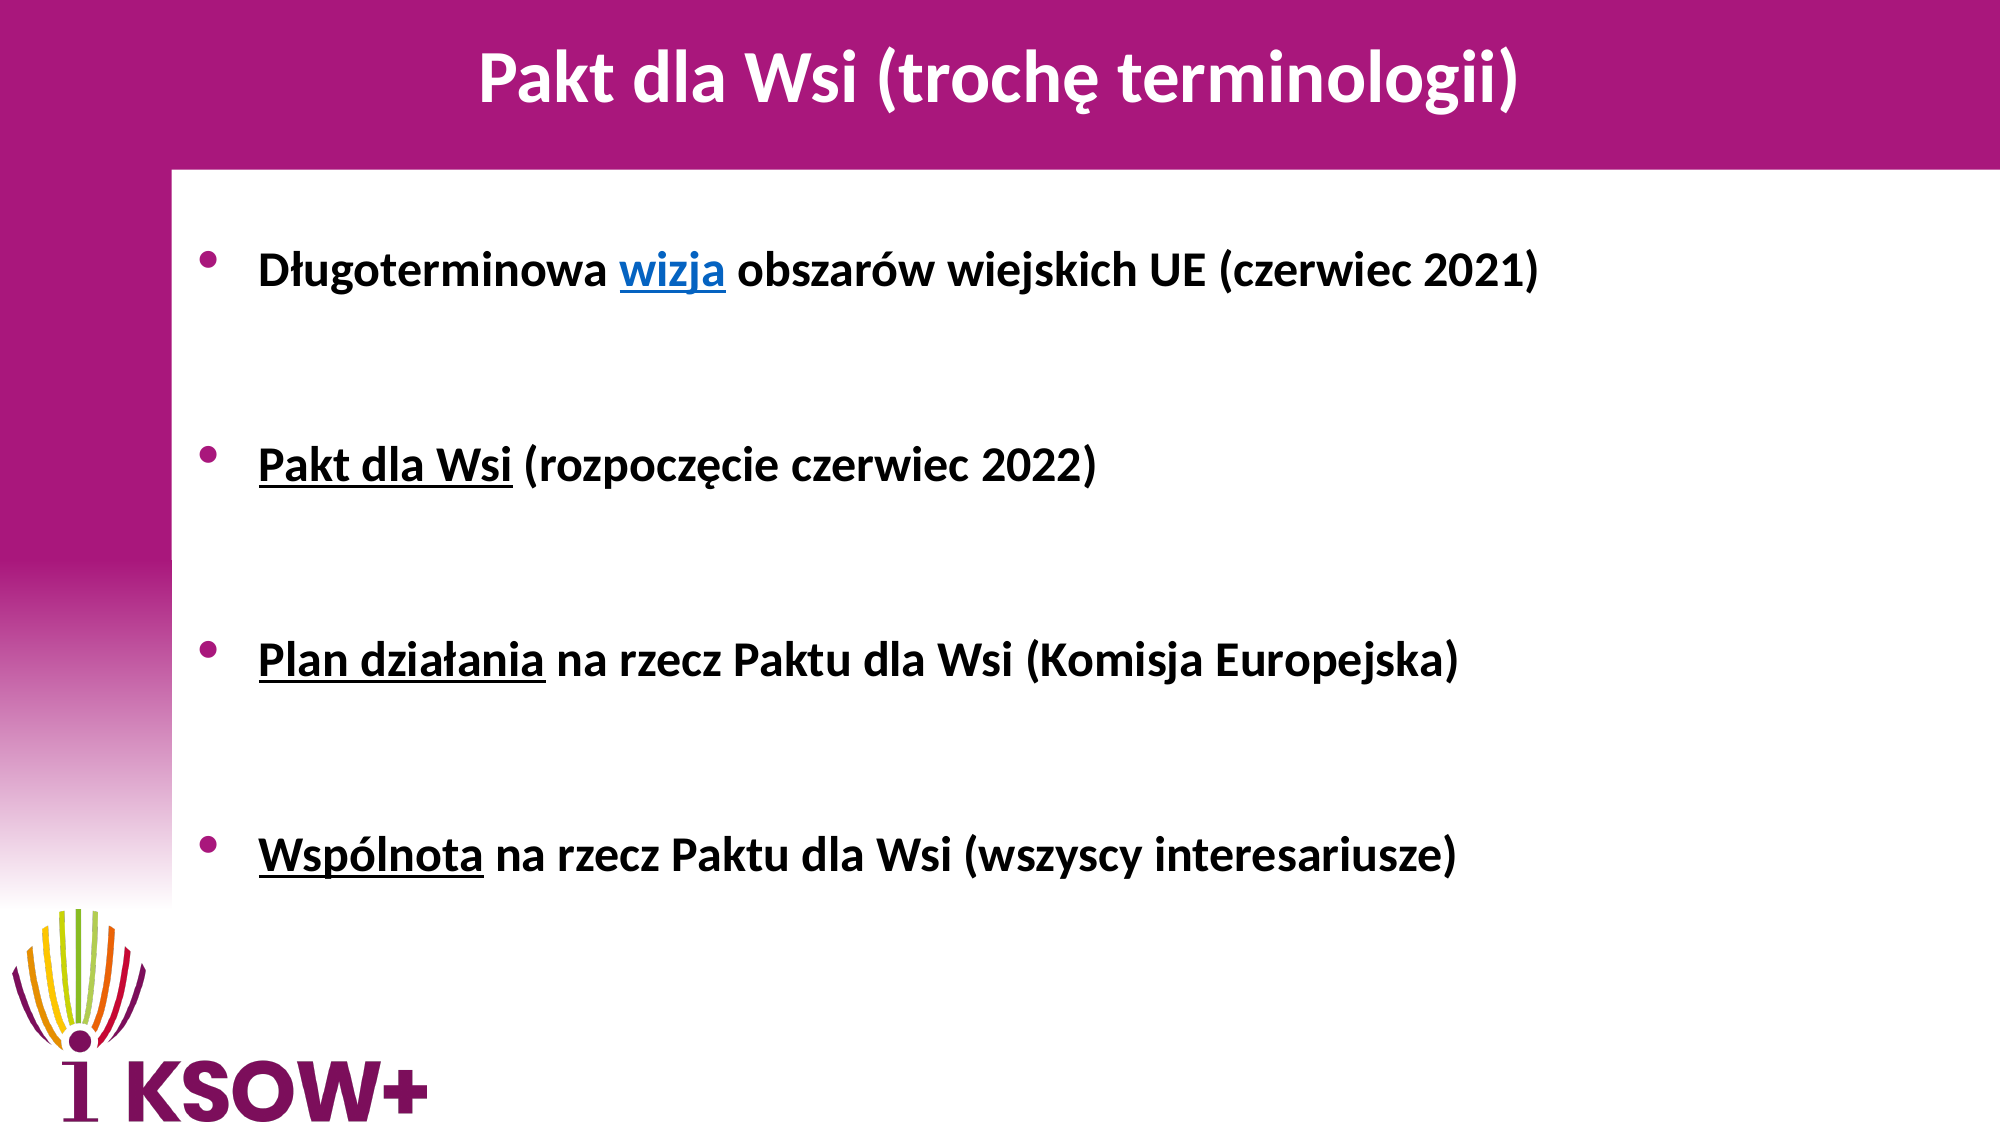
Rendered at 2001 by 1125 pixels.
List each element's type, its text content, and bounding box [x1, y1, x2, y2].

text_box [0, 148, 173, 911]
text_box Pakt dla Wsi (trochę terminologii) [0, 0, 2000, 170]
picture [12, 909, 427, 1122]
text_box Długoterminowa wizja obszarów wiejskich UE (czerwiec 2021) Pakt dla Wsi (rozpoczęcie czerwiec 2022) Plan działania na rzecz Paktu dla Wsi (Komisja Europejska) Wspólnota na rzecz Paktu dla Wsi (wszyscy interesariusze) [185, 228, 1987, 986]
